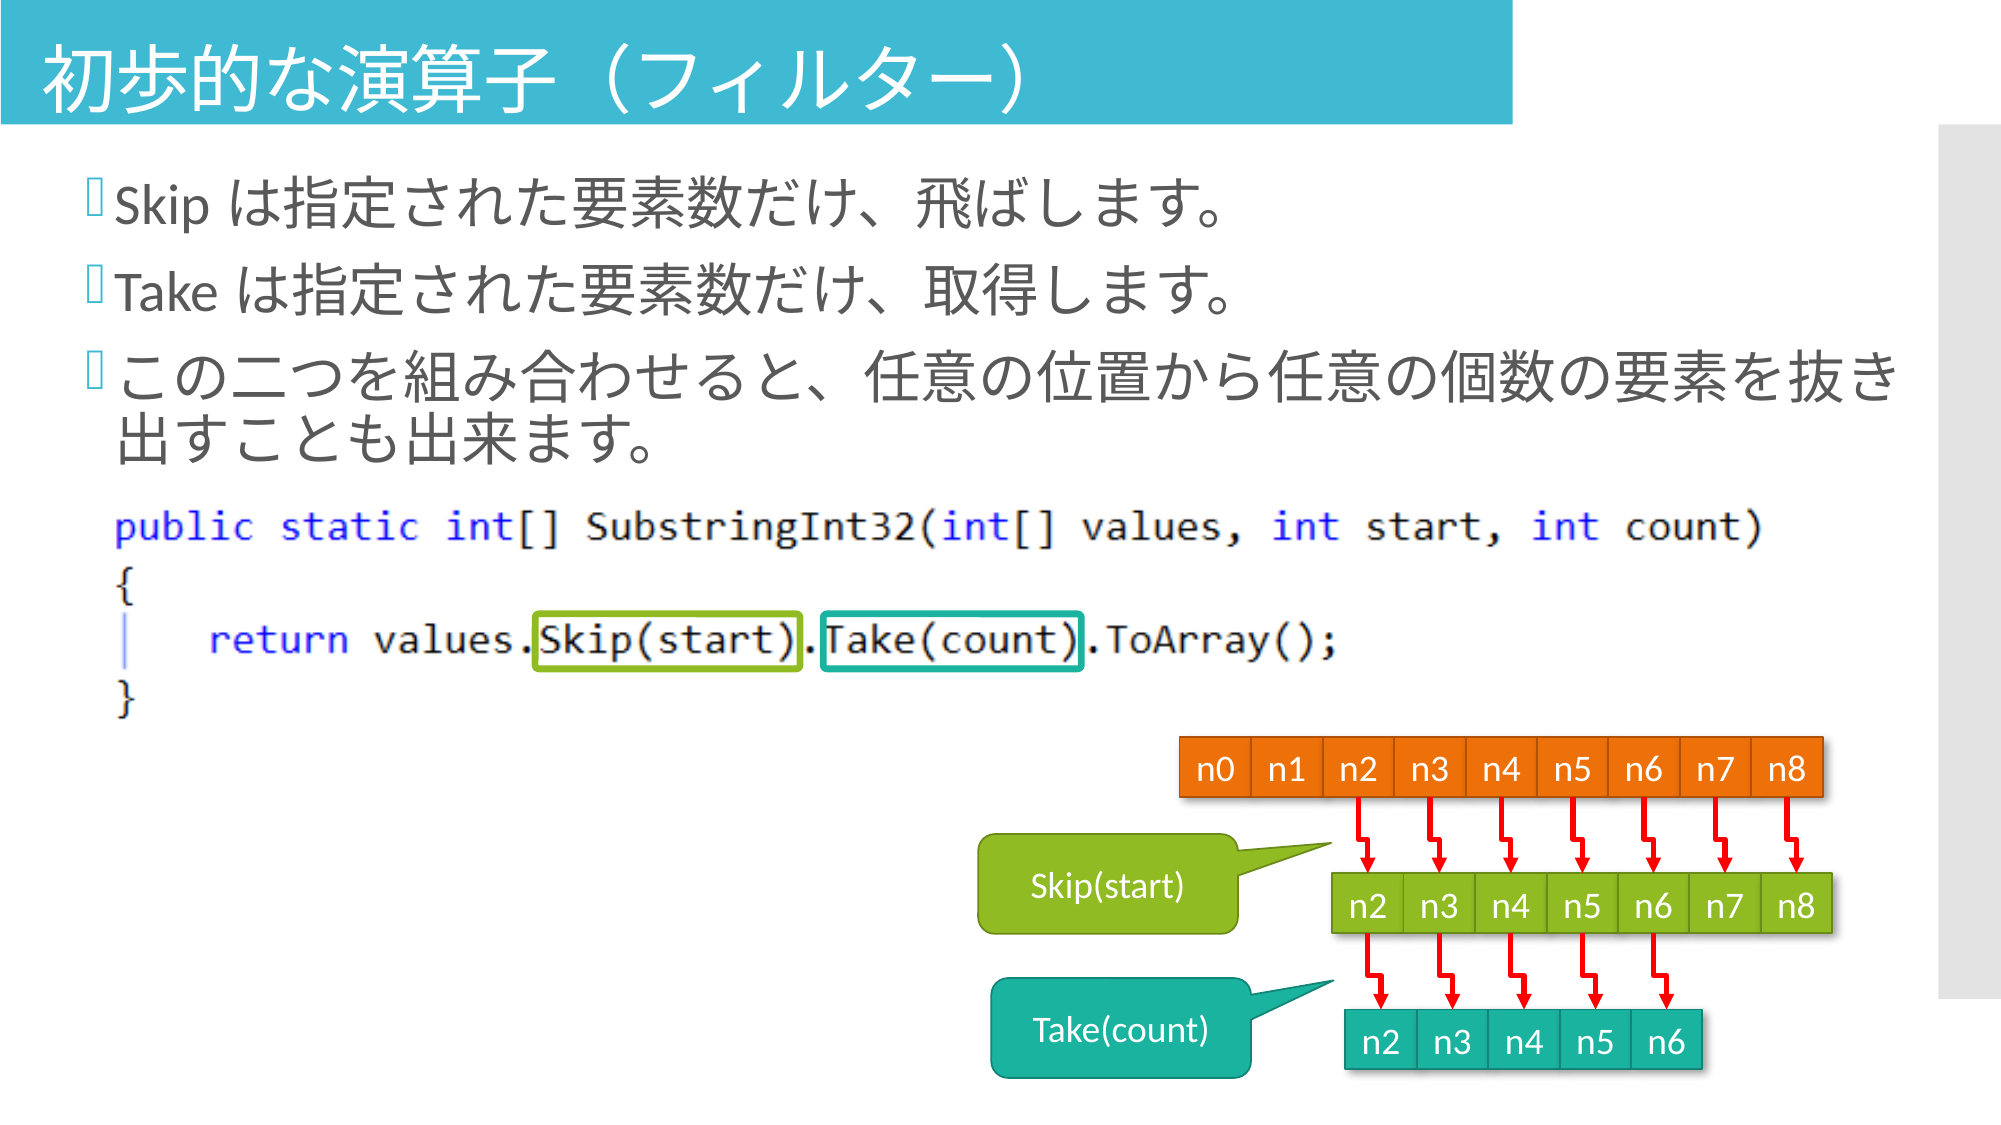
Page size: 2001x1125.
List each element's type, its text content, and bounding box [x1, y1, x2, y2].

text_box n2 [1344, 1009, 1416, 1070]
text_box n5 [1536, 736, 1607, 798]
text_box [1682, 830, 1753, 841]
text_box n3 [1393, 736, 1465, 798]
text_box n3 [1403, 872, 1474, 934]
list Skipは指定された要素数だけ、飛ばします。 Takeは指定された要素数だけ、取得します。 この二つを組み合わせると、任意の位置から任意の個数の要素を抜き出すことも出来ます。 [70, 167, 1939, 481]
text_box Skip(start) [977, 833, 1333, 935]
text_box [1753, 830, 1830, 841]
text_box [1396, 830, 1468, 841]
text_box n7 [1688, 872, 1760, 934]
text_box n8 [1760, 872, 1833, 934]
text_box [1621, 964, 1699, 979]
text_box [1550, 964, 1621, 979]
picture [97, 501, 1783, 726]
text_box n6 [1617, 872, 1688, 934]
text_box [1407, 964, 1479, 979]
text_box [1610, 830, 1682, 841]
text_box n3 [1416, 1009, 1487, 1070]
text_box n5 [1559, 1009, 1630, 1070]
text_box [1325, 830, 1396, 841]
text_box n6 [1607, 736, 1679, 798]
text_box n7 [1679, 736, 1750, 798]
text_box Take(count) [990, 977, 1335, 1079]
text_box n1 [1250, 736, 1322, 798]
text_box n0 [1179, 736, 1250, 798]
text_box n4 [1465, 736, 1536, 798]
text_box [1336, 964, 1407, 979]
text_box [1479, 964, 1550, 979]
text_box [1468, 830, 1539, 841]
text_box n5 [1546, 872, 1617, 934]
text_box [1539, 830, 1610, 841]
text_box n4 [1487, 1009, 1559, 1070]
text_box n4 [1474, 872, 1546, 934]
text_box n2 [1322, 736, 1393, 798]
text_box n6 [1630, 1009, 1703, 1070]
text_box n8 [1750, 736, 1824, 798]
title 初歩的な演算子（フィルター） [26, 21, 1898, 146]
text_box n2 [1331, 872, 1403, 934]
